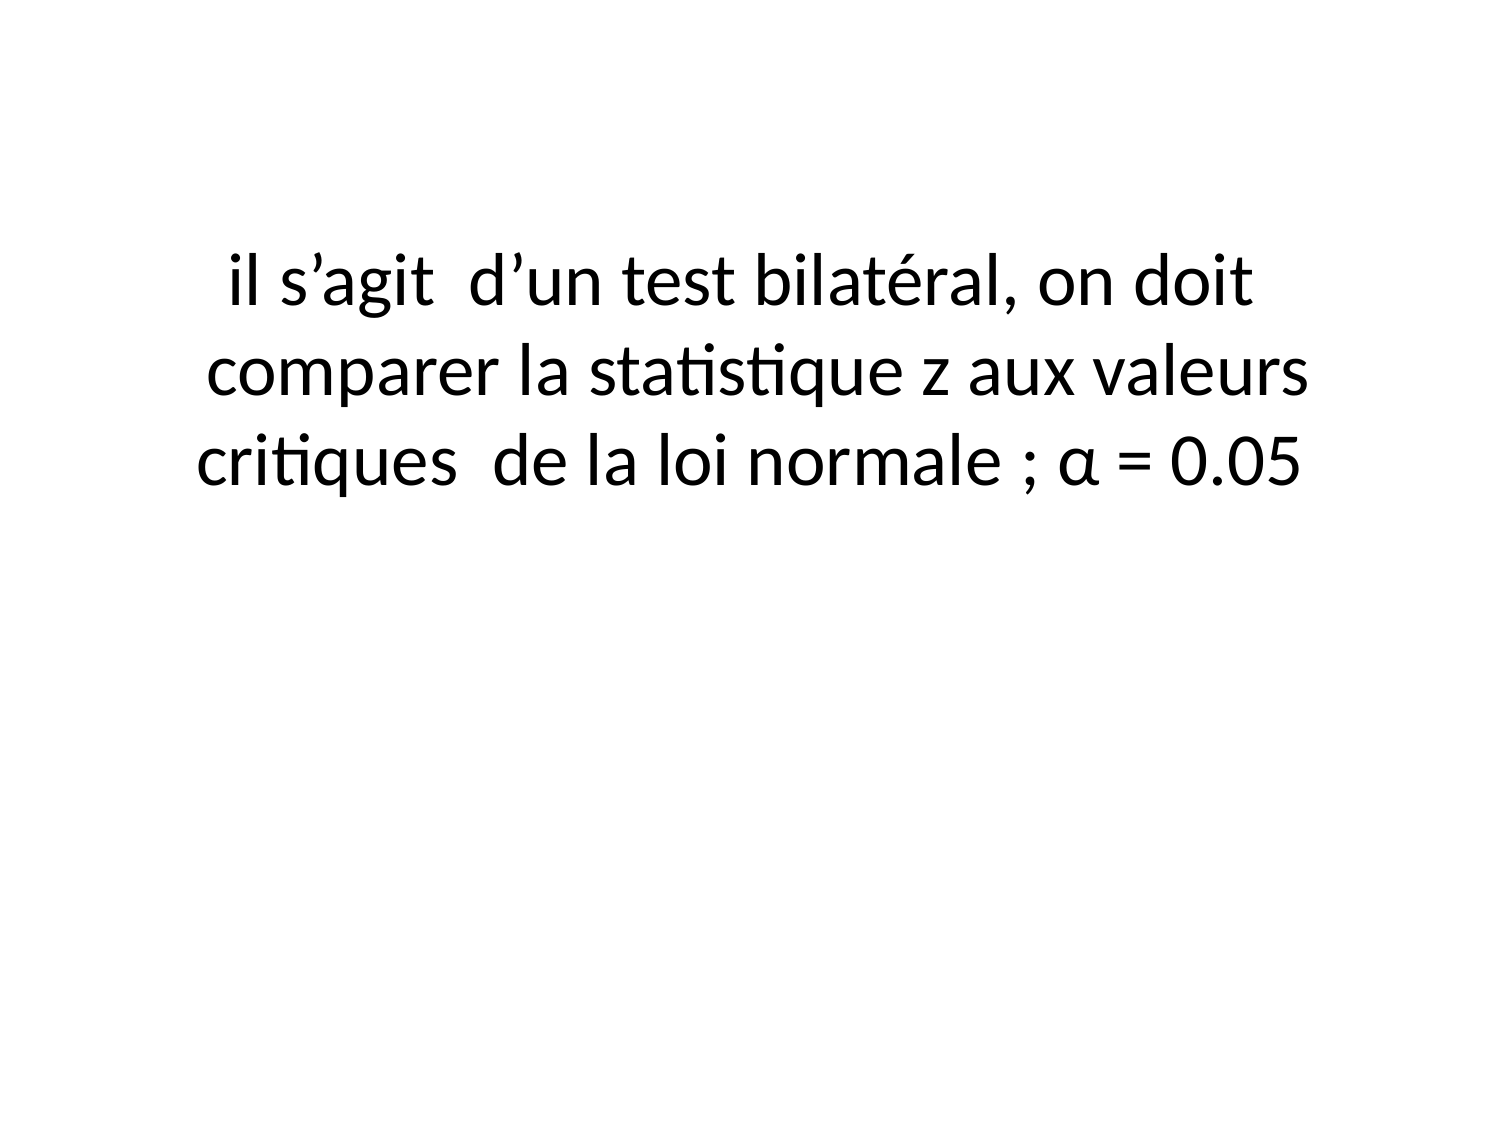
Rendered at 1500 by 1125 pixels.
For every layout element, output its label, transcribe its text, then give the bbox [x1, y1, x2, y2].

title il s’agit d’un test bilatéral, on doit comparer la statistique z aux valeurs critiques de la loi normale ; α = 0.05 [75, 45, 1425, 797]
